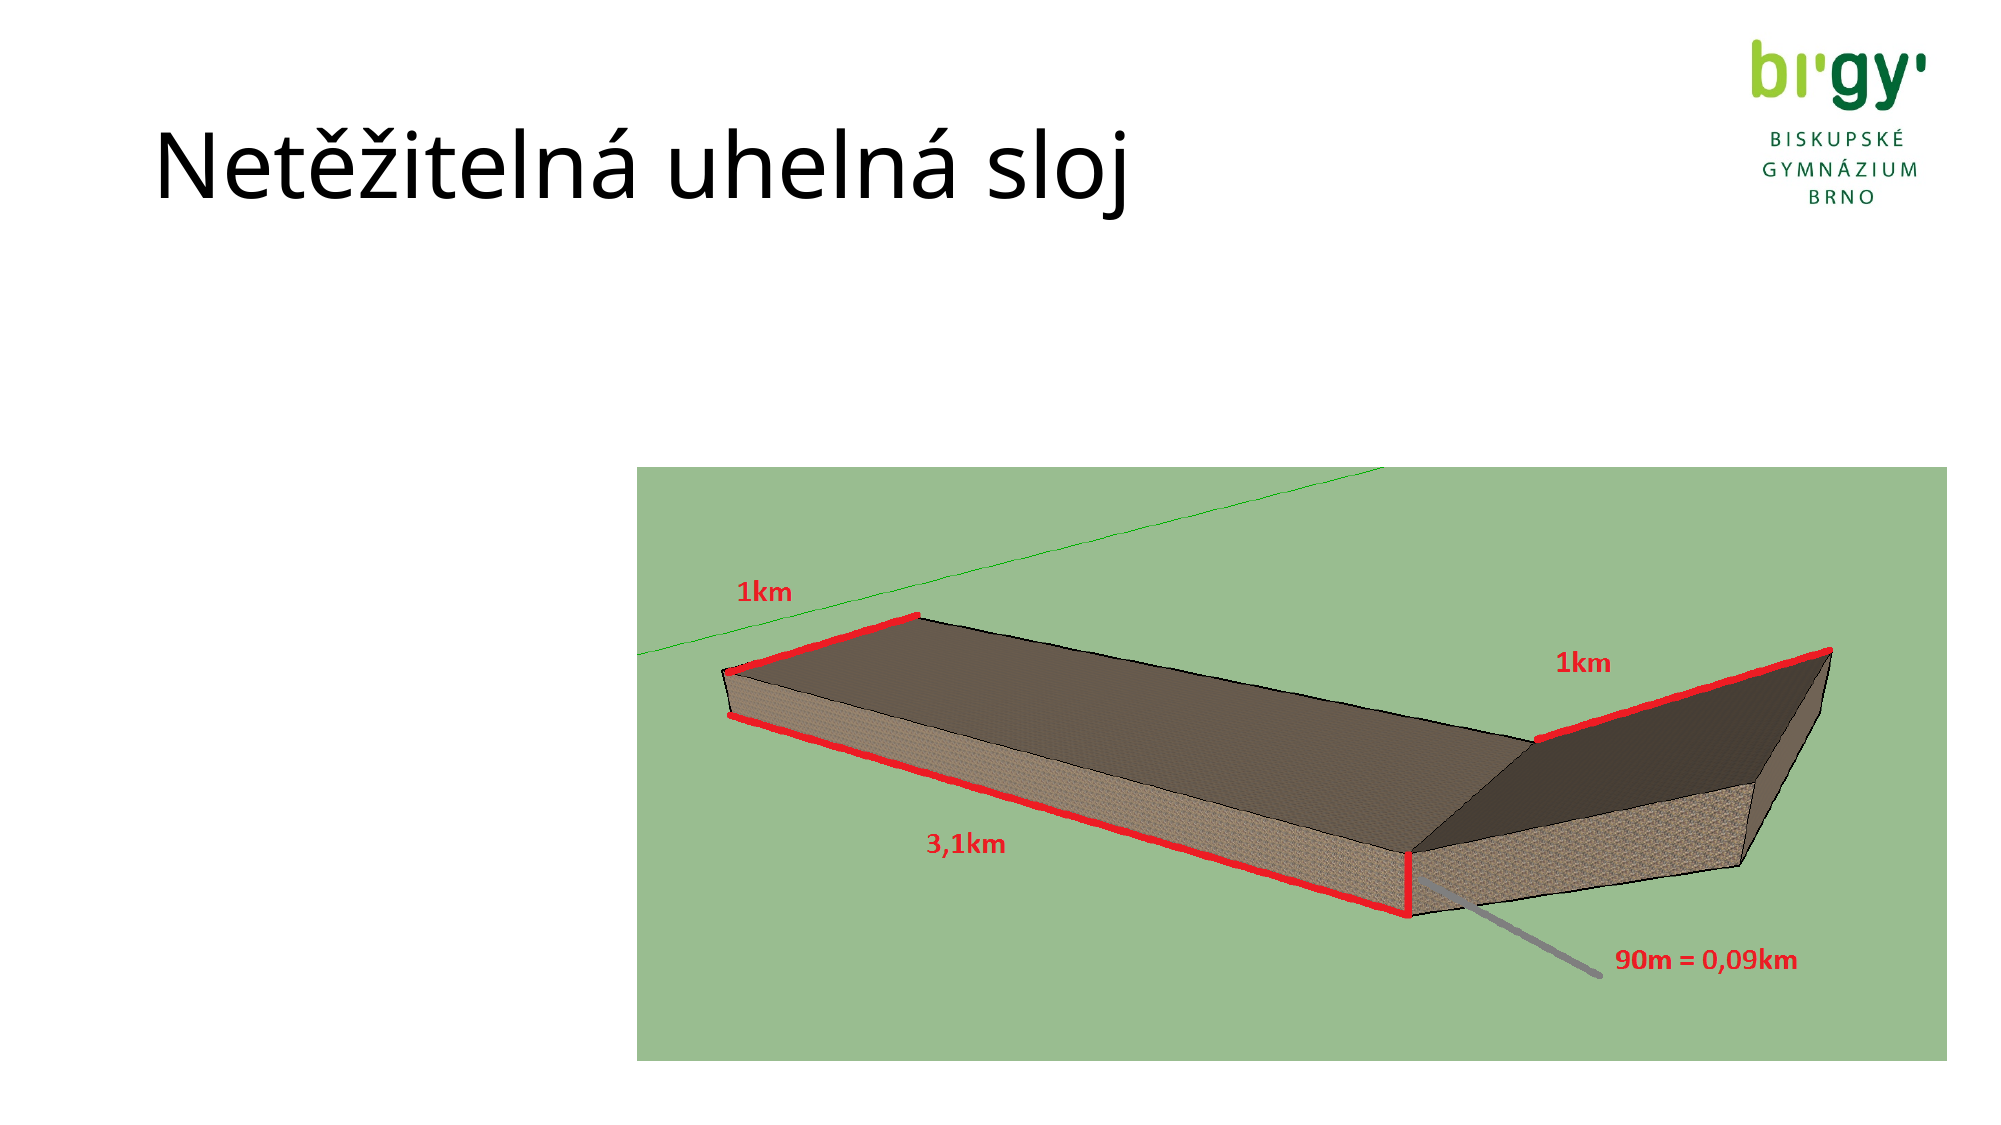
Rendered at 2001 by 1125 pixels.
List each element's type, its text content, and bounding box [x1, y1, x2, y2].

title Netěžitelná uhelná sloj [137, 59, 1863, 278]
picture [1738, 21, 1941, 224]
picture [637, 467, 1947, 1062]
